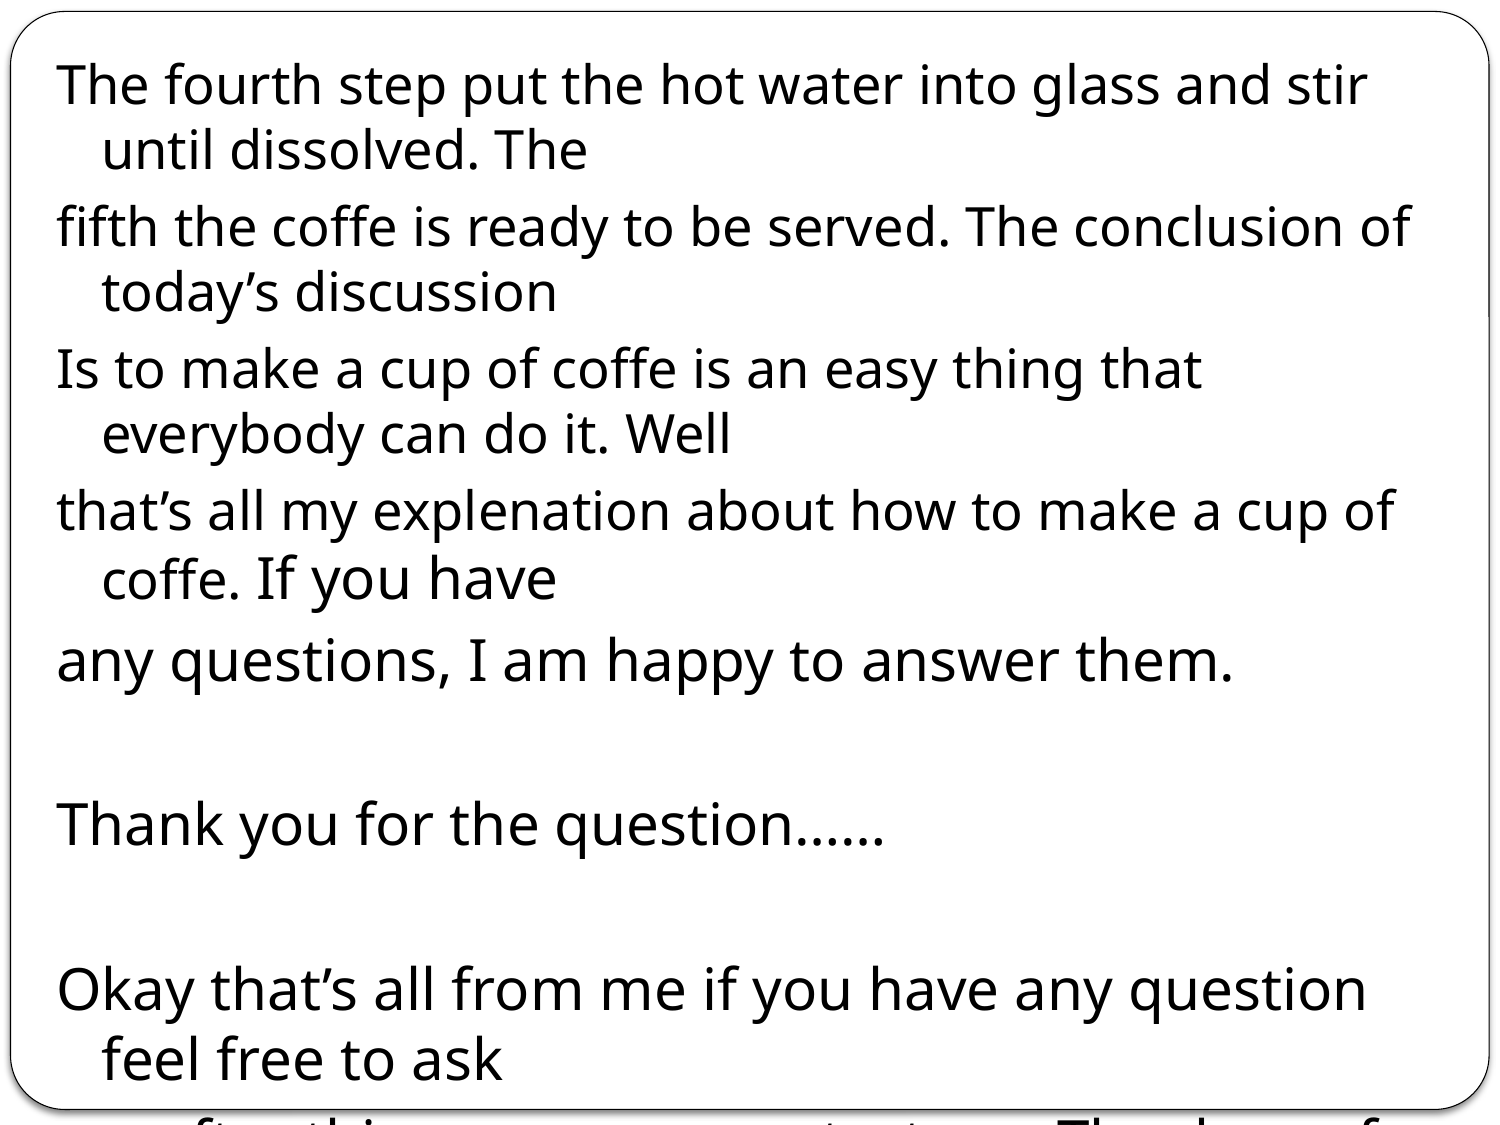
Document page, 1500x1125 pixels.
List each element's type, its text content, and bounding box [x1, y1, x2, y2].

list The fourth step put the hot water into glass and stir until dissolved. The fifth the coffe is ready to be served. The conclusion of today’s discussion Is to make a cup of coffe is an easy thing that everybody can do it. Well that’s all my explenation about how to make a cup of coffe. If you have any questions, I am happy to answer them. Thank you for the question…… Okay that’s all from me if you have any question feel free to ask me after this or you can contact me. Thank you for your attention… [41, 42, 1471, 1071]
